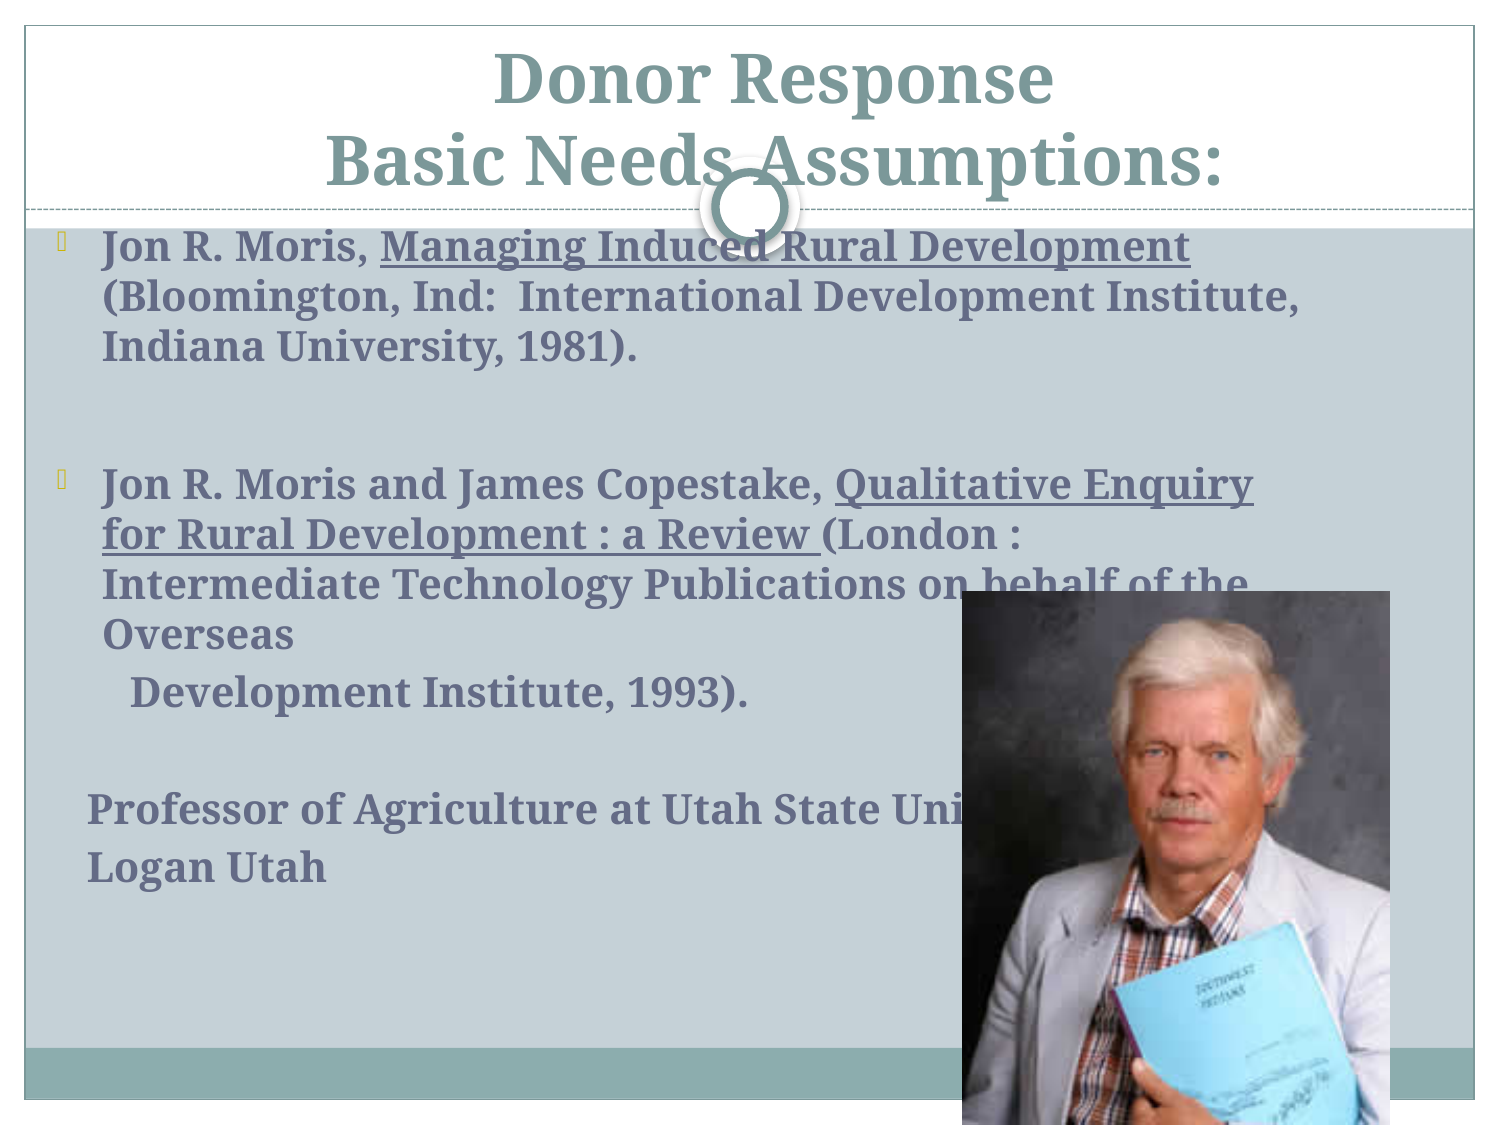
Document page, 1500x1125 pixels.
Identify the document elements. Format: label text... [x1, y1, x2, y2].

picture [962, 591, 1390, 1125]
list Jon R. Moris, Managing Induced Rural Development (Bloomington, Ind: International Development Institute, Indiana University, 1981). Jon R. Moris and James Copestake, Qualitative Enquiry for Rural Development : a Review (London : Intermediate Technology Publications on behalf of the Overseas Development Institute, 1993). Professor of Agriculture at Utah State University, Logan Utah [0, 212, 1323, 1013]
title Donor Response Basic Needs Assumptions: [137, 11, 1413, 207]
